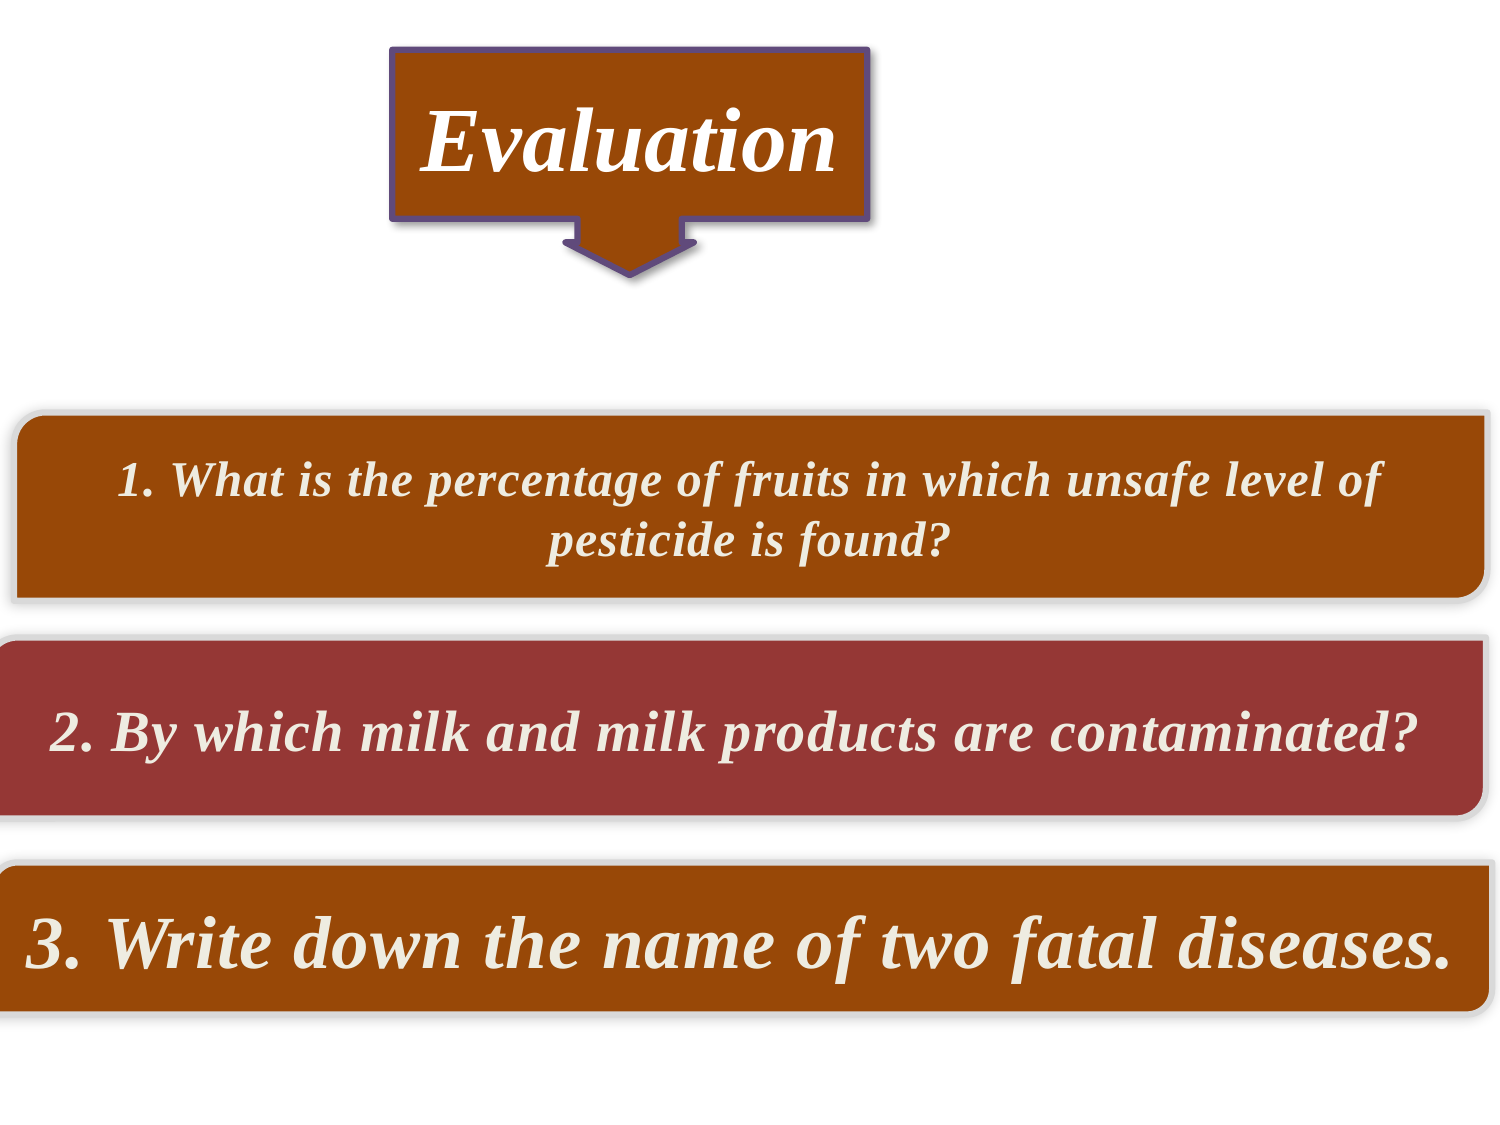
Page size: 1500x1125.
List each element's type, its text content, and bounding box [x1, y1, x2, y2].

text_box 2. By which milk and milk products are contaminated? [0, 635, 1488, 821]
text_box 1. What is the percentage of fruits in which unsafe level of pesticide is found? [11, 410, 1490, 603]
text_box Evaluation [392, 49, 868, 276]
text_box 3. Write down the name of two fatal diseases. [0, 860, 1495, 1017]
